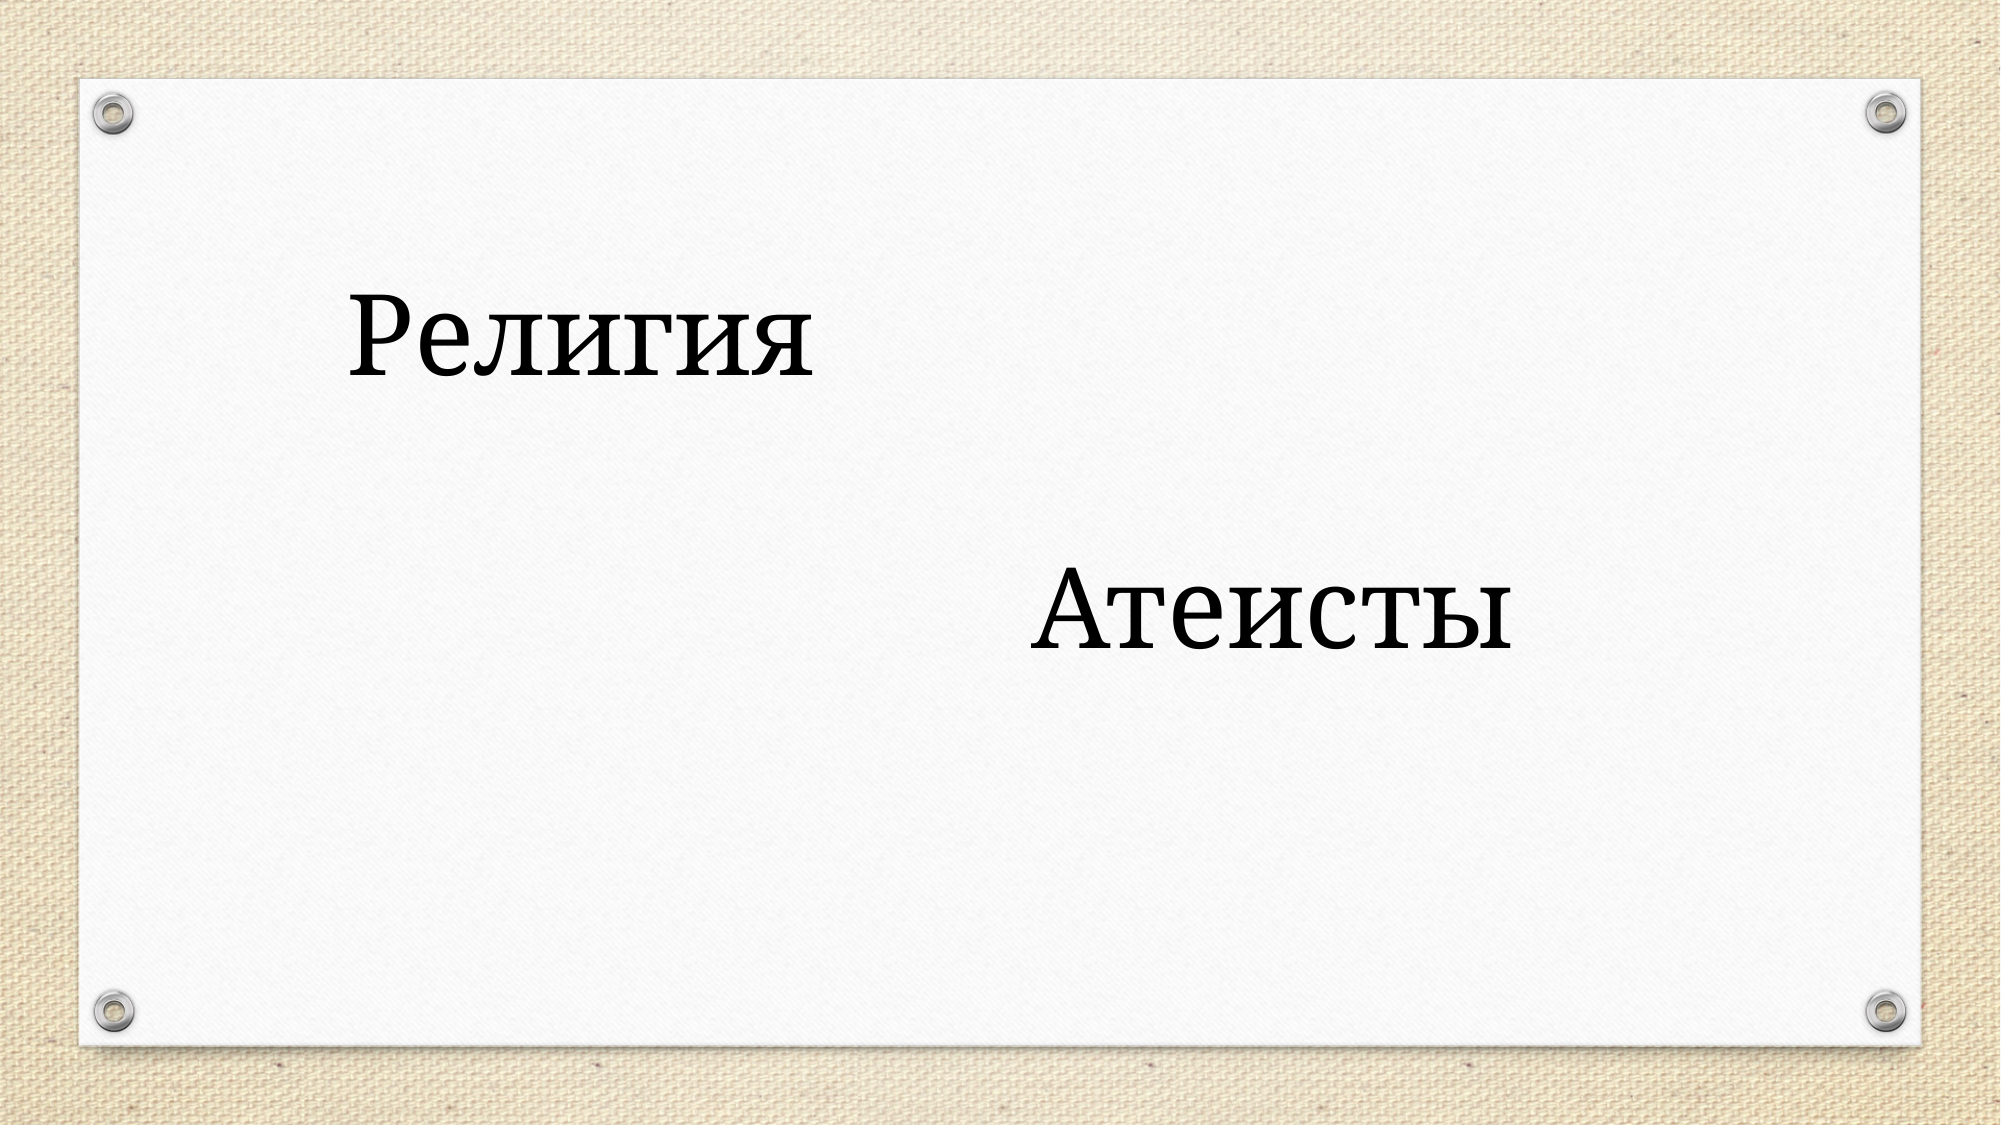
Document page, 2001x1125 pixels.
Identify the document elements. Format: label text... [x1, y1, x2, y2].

picture [0, 0, 2001, 1125]
text_box Религия [331, 255, 830, 405]
text_box Атеисты [1016, 528, 1530, 679]
